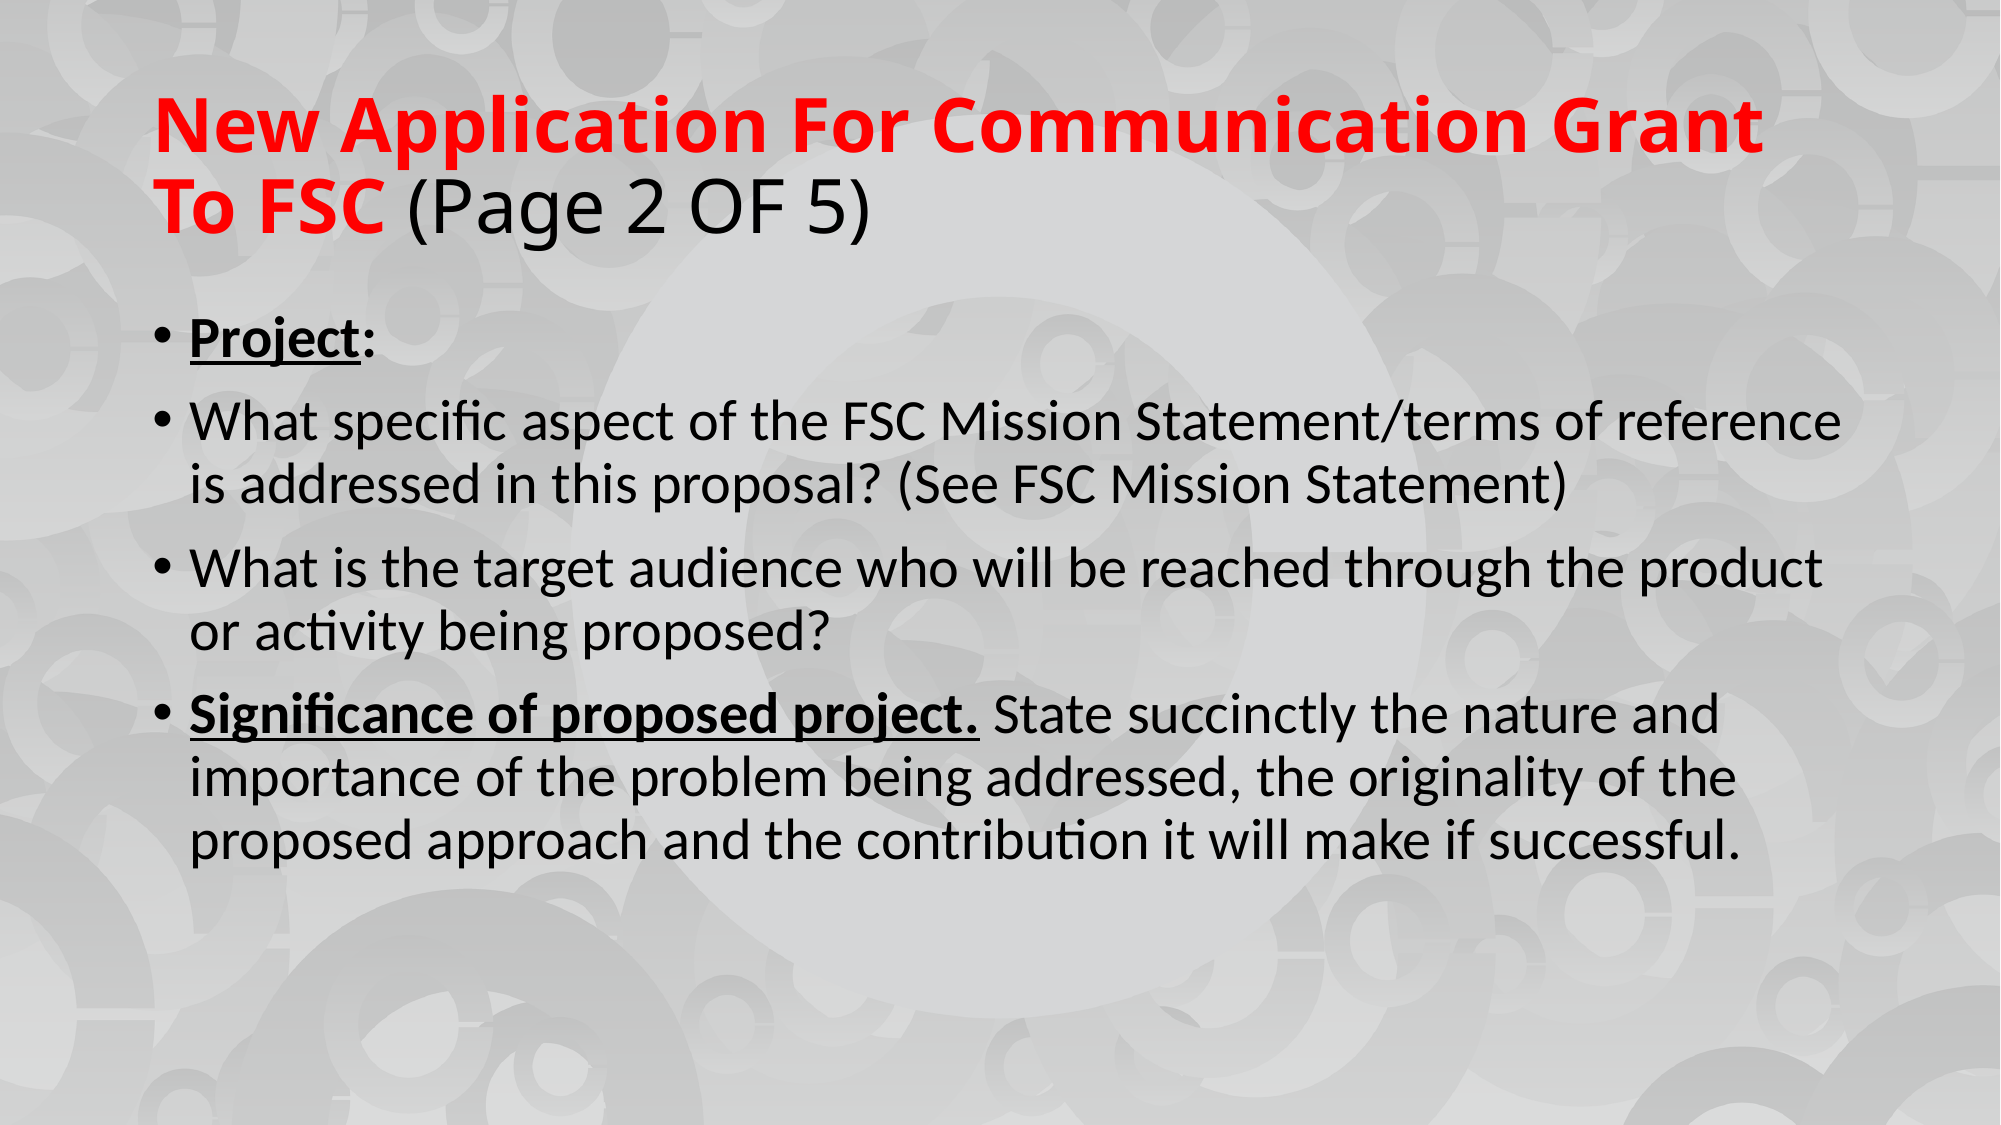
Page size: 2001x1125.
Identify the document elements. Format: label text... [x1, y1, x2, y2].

title New Application For Communication Grant To FSC (Page 2 OF 5) [137, 59, 1863, 278]
list Project: What specific aspect of the FSC Mission Statement/terms of reference is addressed in this proposal? (See FSC Mission Statement) What is the target audience who will be reached through the product or activity being proposed? Significance of proposed project. State succinctly the nature and importance of the problem being addressed, the originality of the proposed approach and the contribution it will make if successful. [137, 299, 1863, 1014]
picture [0, 0, 2001, 1125]
